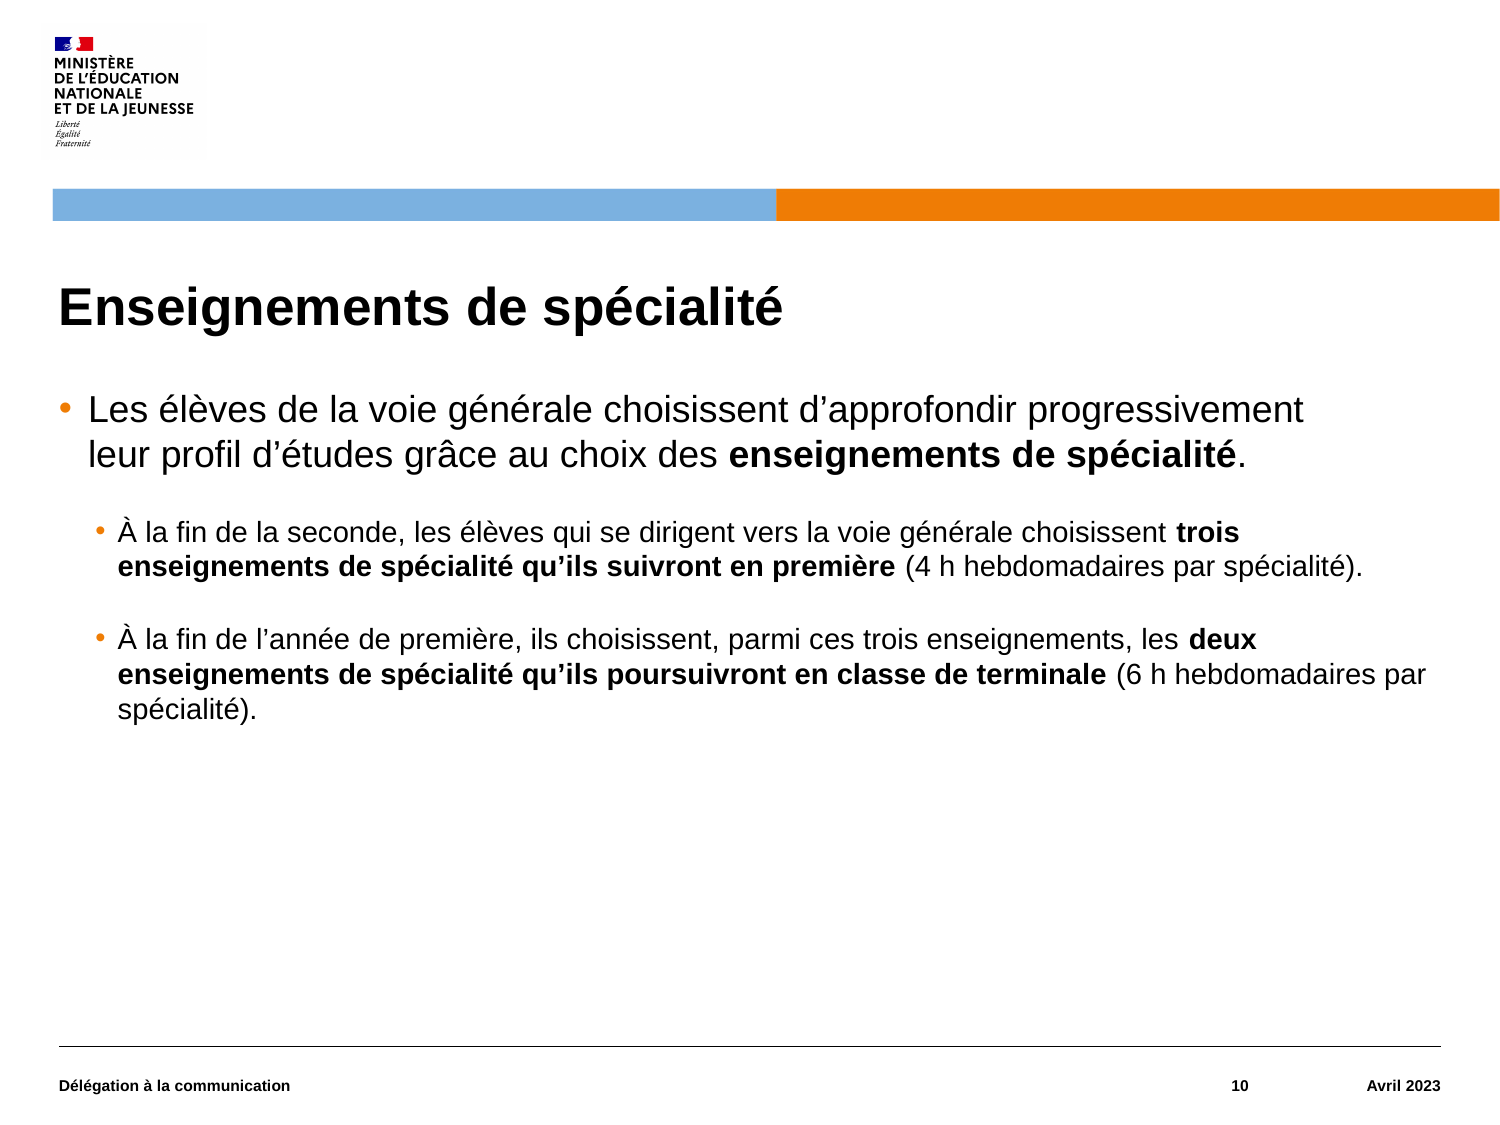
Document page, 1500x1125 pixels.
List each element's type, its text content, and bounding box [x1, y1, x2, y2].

list Les élèves de la voie générale choisissent d’approfondir progressivement leur profil d’études grâce au choix des enseignements de spécialité. À la fin de la seconde, les élèves qui se dirigent vers la voie générale choisissent trois enseignements de spécialité qu’ils suivront en première (4 h hebdomadaires par spécialité). À la fin de l’année de première, ils choisissent, parmi ces trois enseignements, les deux enseignements de spécialité qu’ils poursuivront en classe de terminale (6 h hebdomadaires par spécialité). [59, 385, 1441, 968]
slide_number 10 [1027, 1046, 1249, 1125]
slide_number Avril 2023 [1249, 1046, 1441, 1125]
picture [41, 23, 207, 160]
footer Délégation à la communication [59, 1046, 1027, 1125]
picture [52, 188, 1500, 221]
title Enseignements de spécialité [59, 279, 1441, 359]
